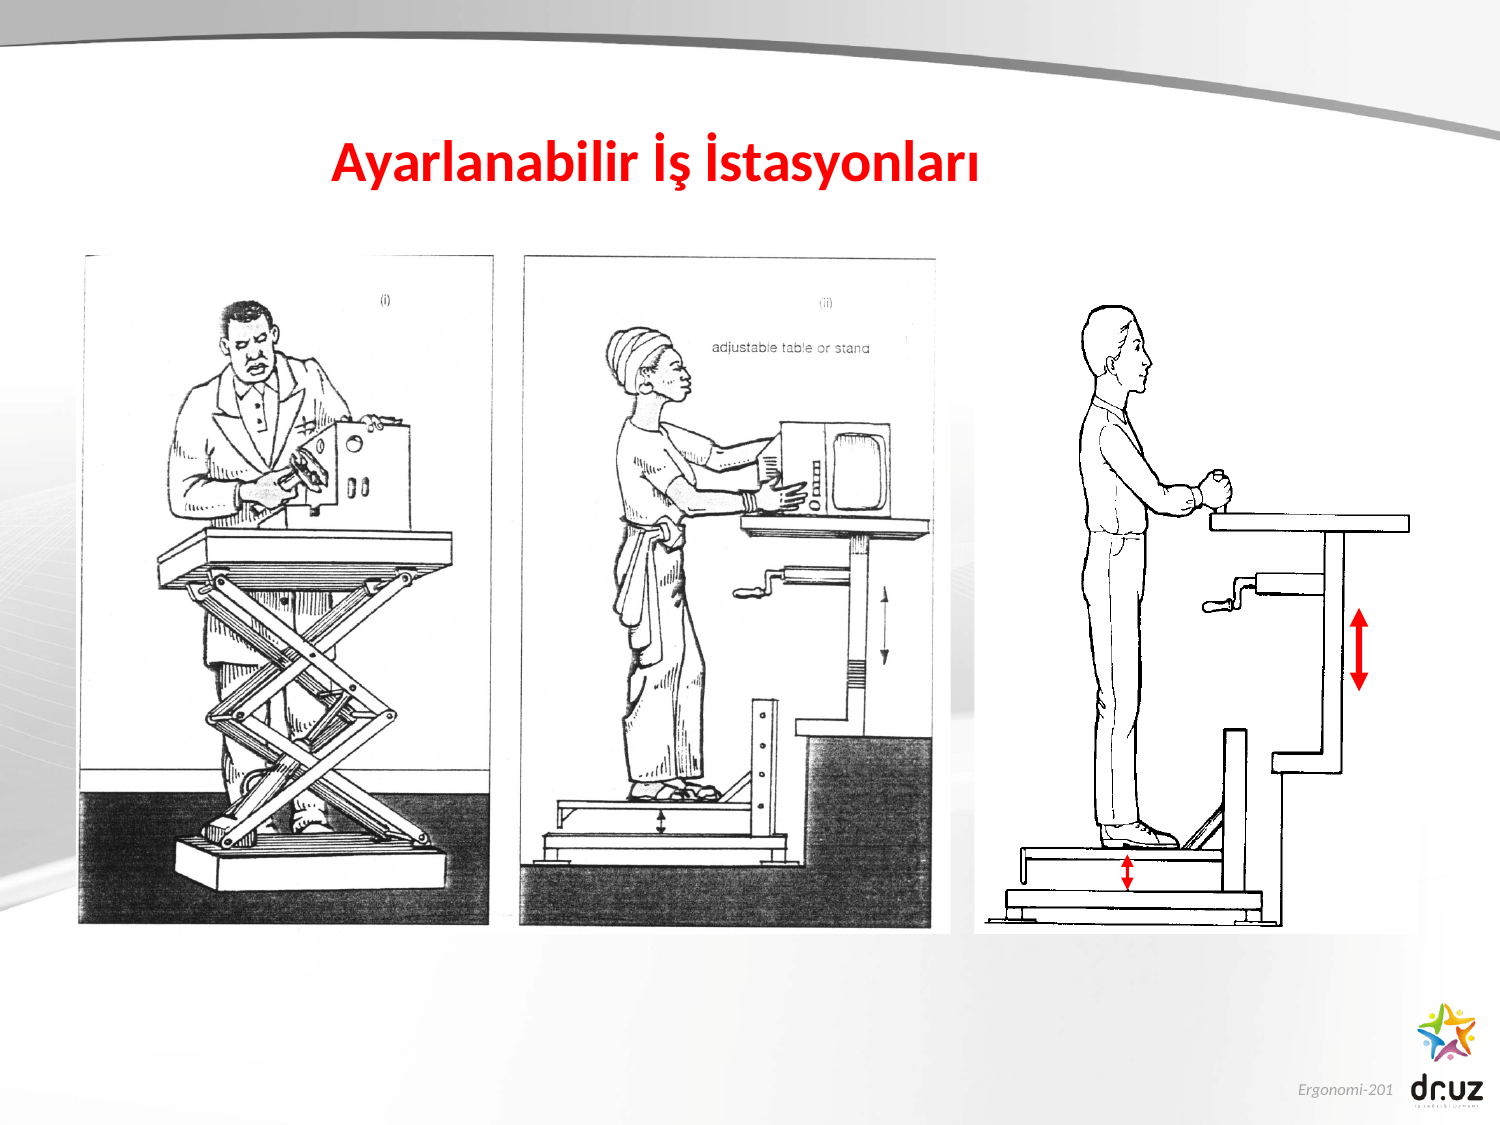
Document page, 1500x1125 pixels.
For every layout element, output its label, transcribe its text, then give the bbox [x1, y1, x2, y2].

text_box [974, 284, 1419, 934]
text_box Ayarlanabilir İş İstasyonları [265, 115, 1047, 201]
picture [0, 0, 1500, 1125]
